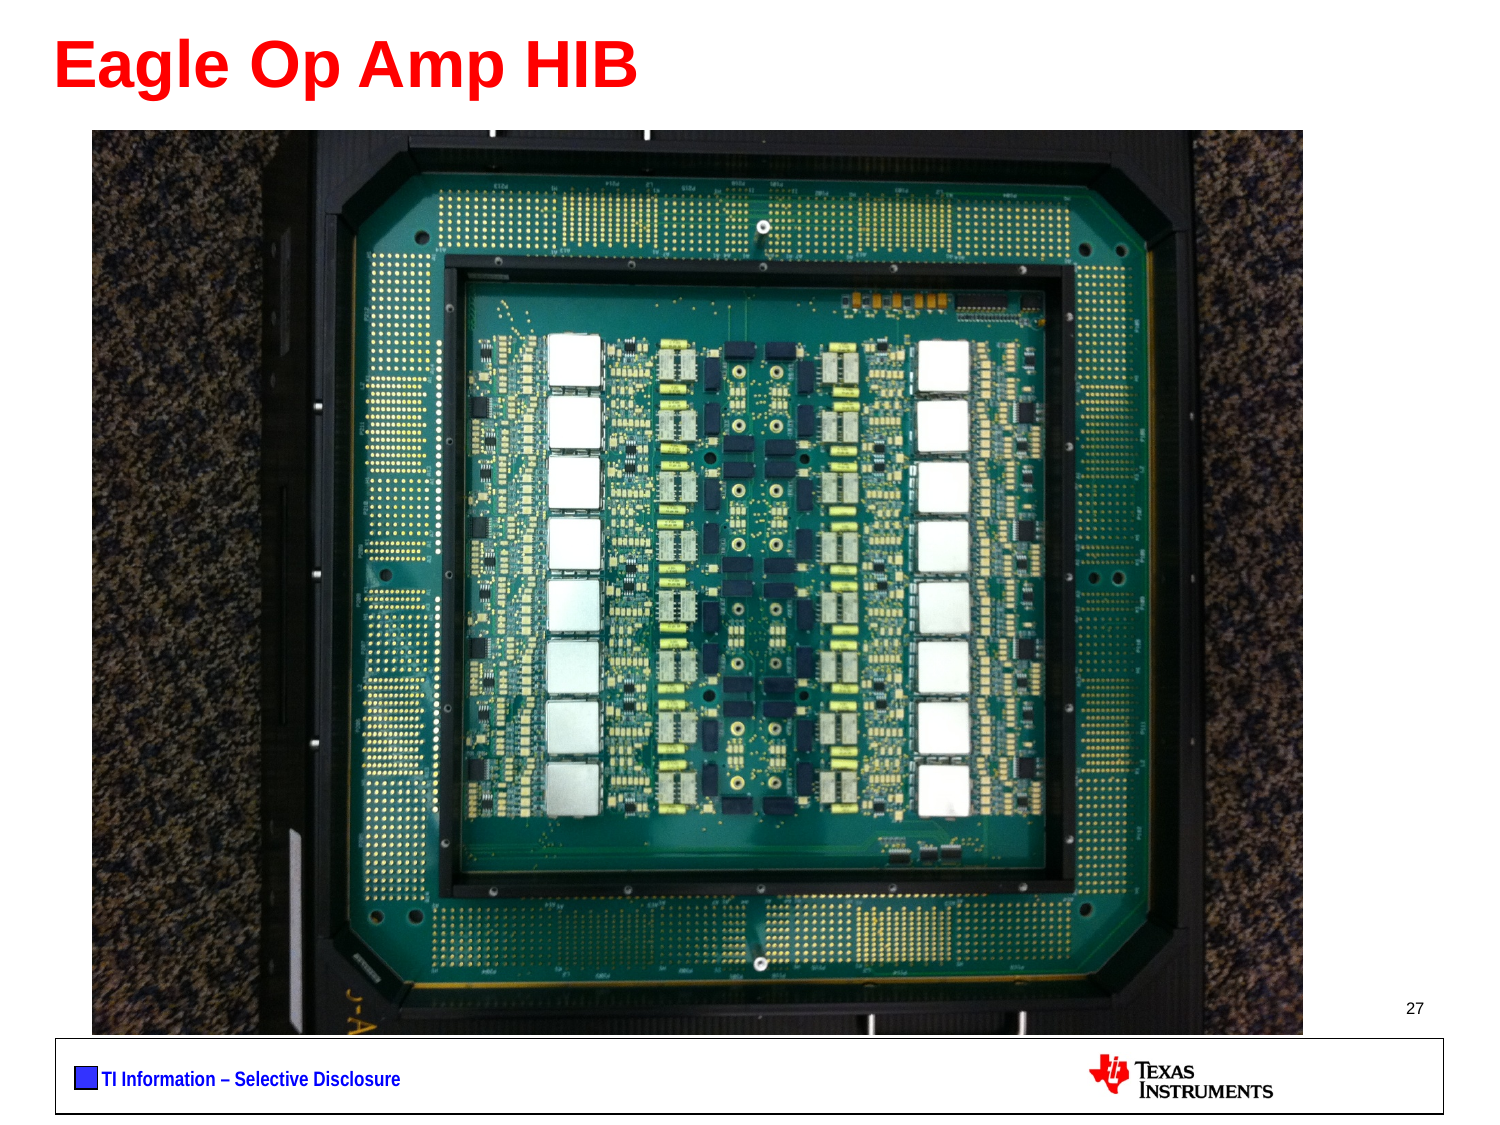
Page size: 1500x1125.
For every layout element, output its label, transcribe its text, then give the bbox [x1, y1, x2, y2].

title Eagle Op Amp HIB [37, 23, 1426, 111]
picture [1087, 1052, 1274, 1099]
slide_number 27 [1309, 990, 1440, 1025]
picture [92, 130, 1304, 1035]
